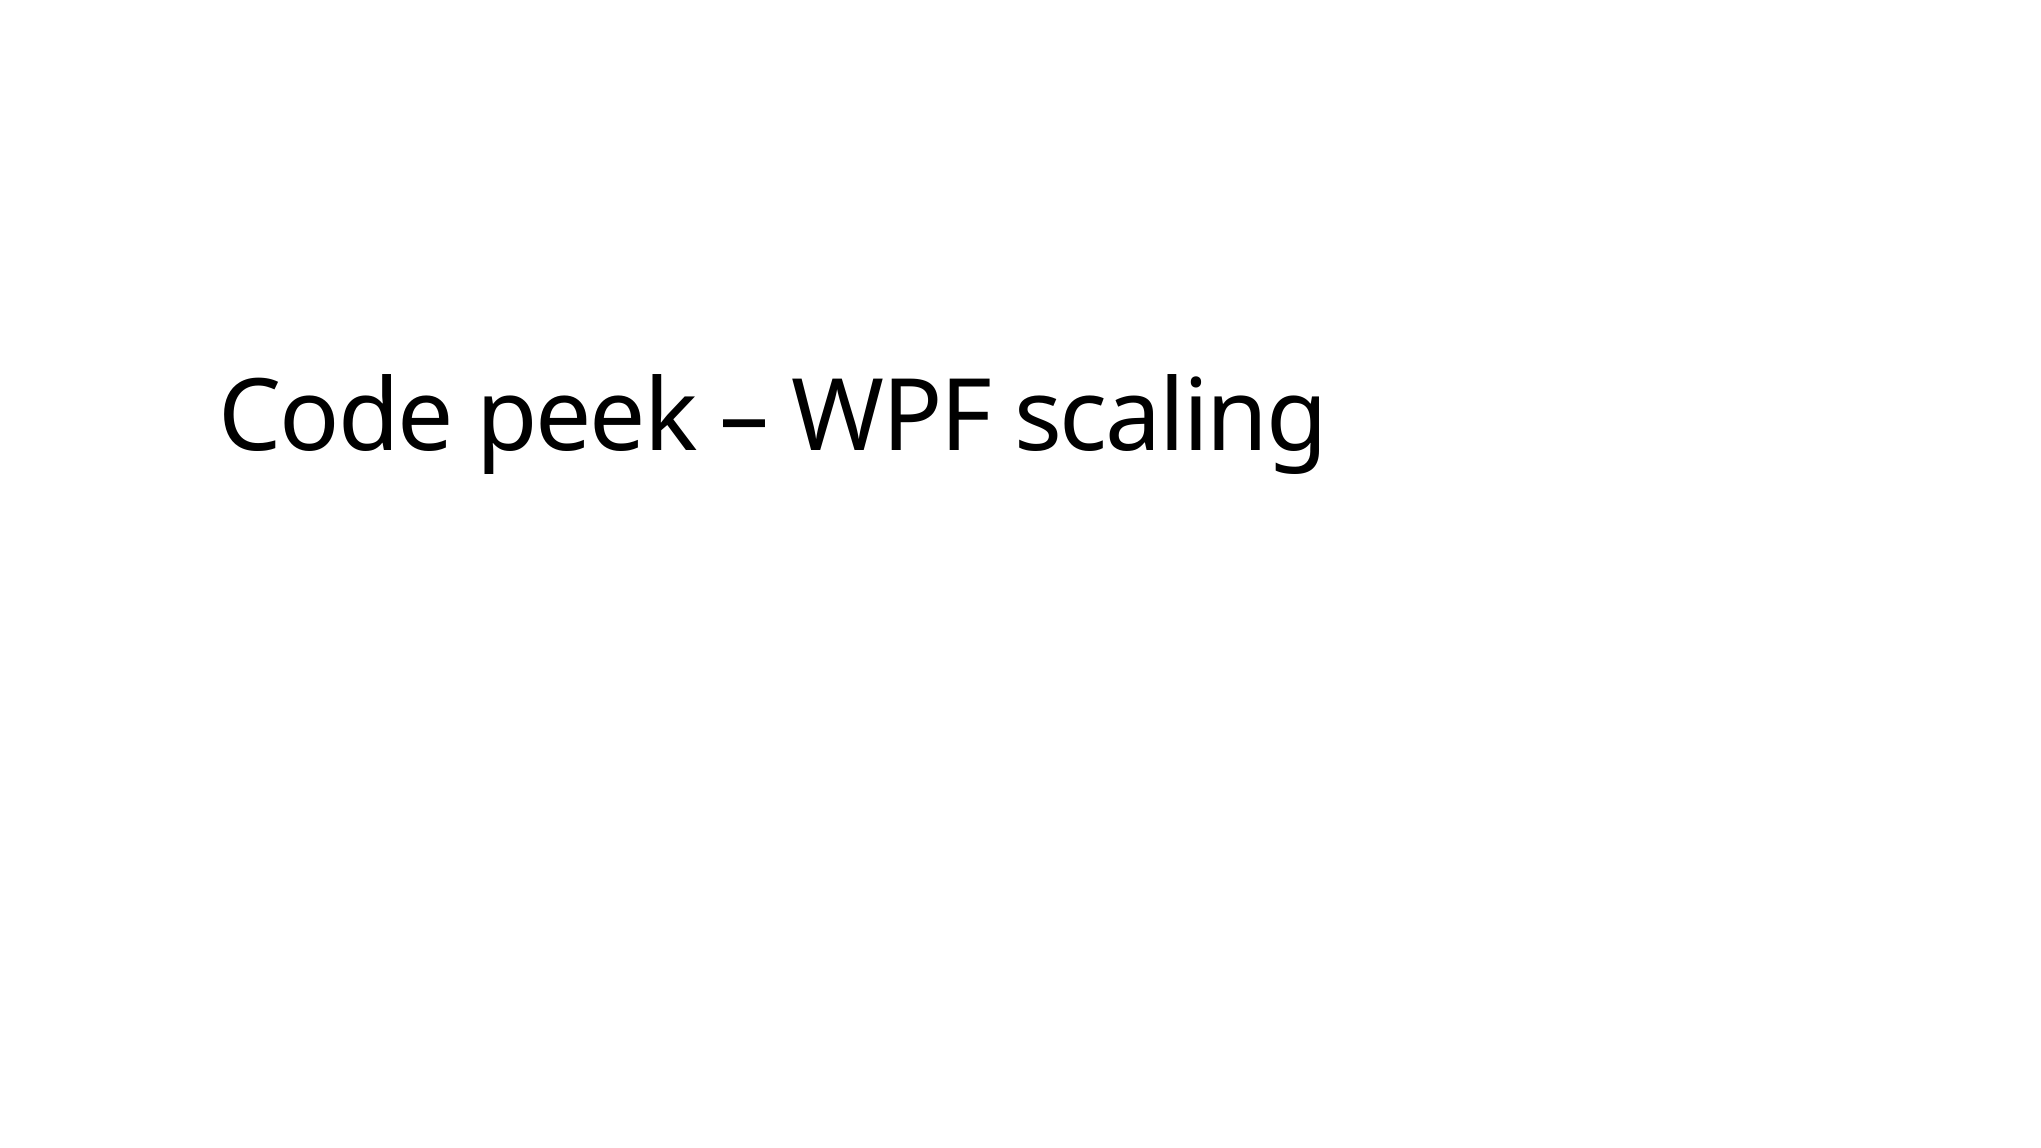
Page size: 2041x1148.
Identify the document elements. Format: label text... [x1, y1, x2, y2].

title Code peek – WPF scaling [195, 348, 1846, 649]
